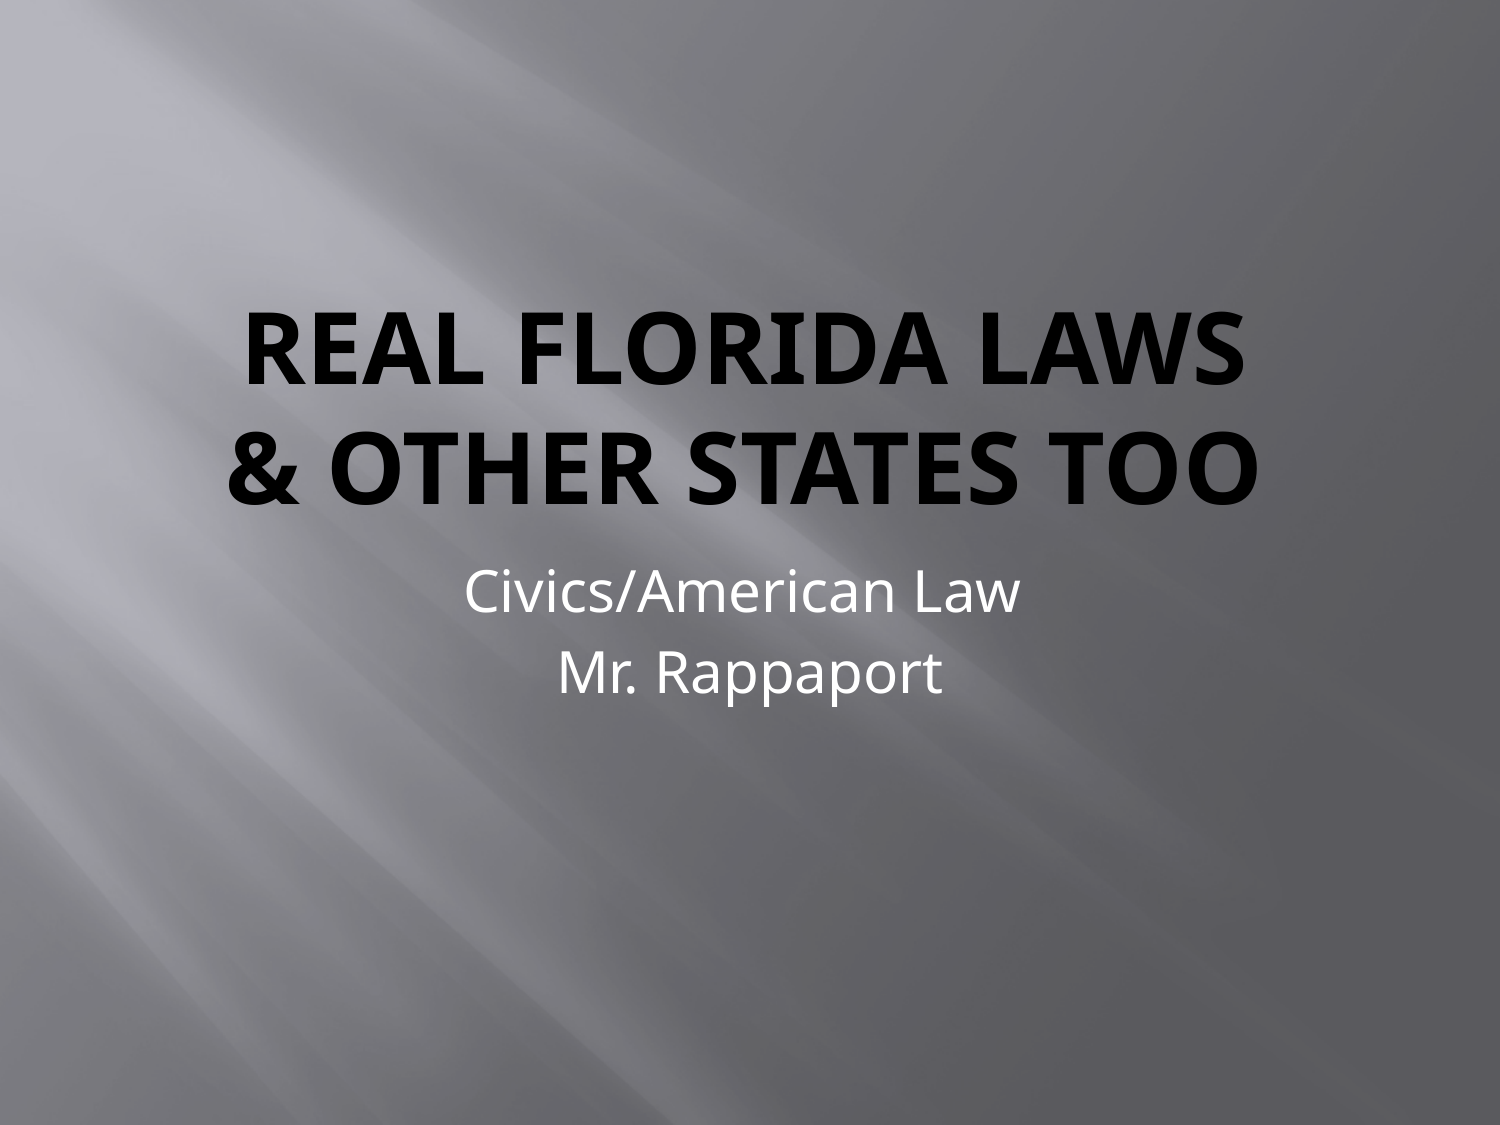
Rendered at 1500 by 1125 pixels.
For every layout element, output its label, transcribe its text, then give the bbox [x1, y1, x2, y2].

subtitle Civics/American Law Mr. Rappaport [225, 546, 1275, 834]
title Real Florida Laws & Other states too [69, 224, 1420, 525]
